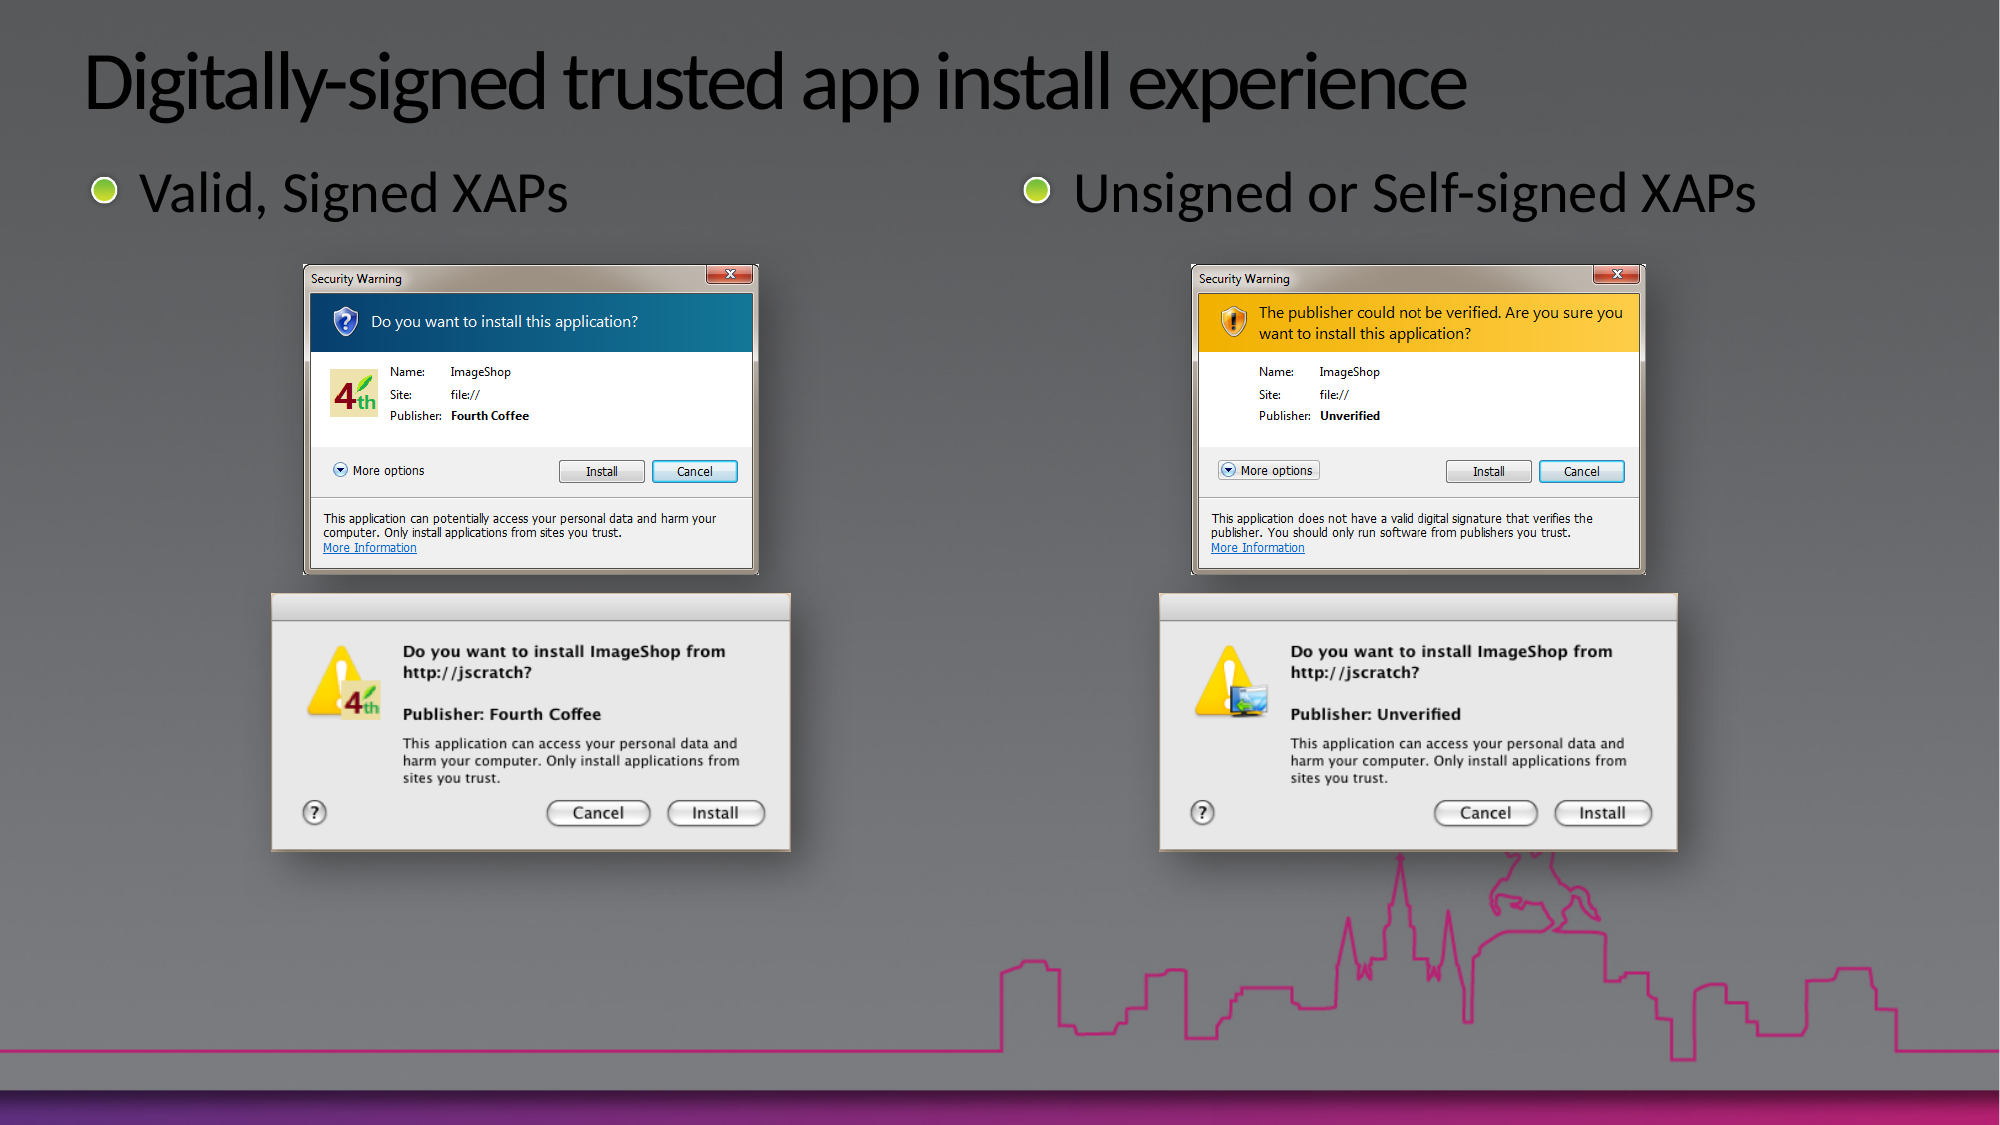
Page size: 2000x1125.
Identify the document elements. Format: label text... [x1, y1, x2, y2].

picture [0, 0, 2000, 1125]
list Unsigned or Self-signed XAPs [1016, 162, 1917, 226]
list Valid, Signed XAPs [84, 162, 984, 226]
title Digitally-signed trusted app install experience [83, 37, 1917, 129]
